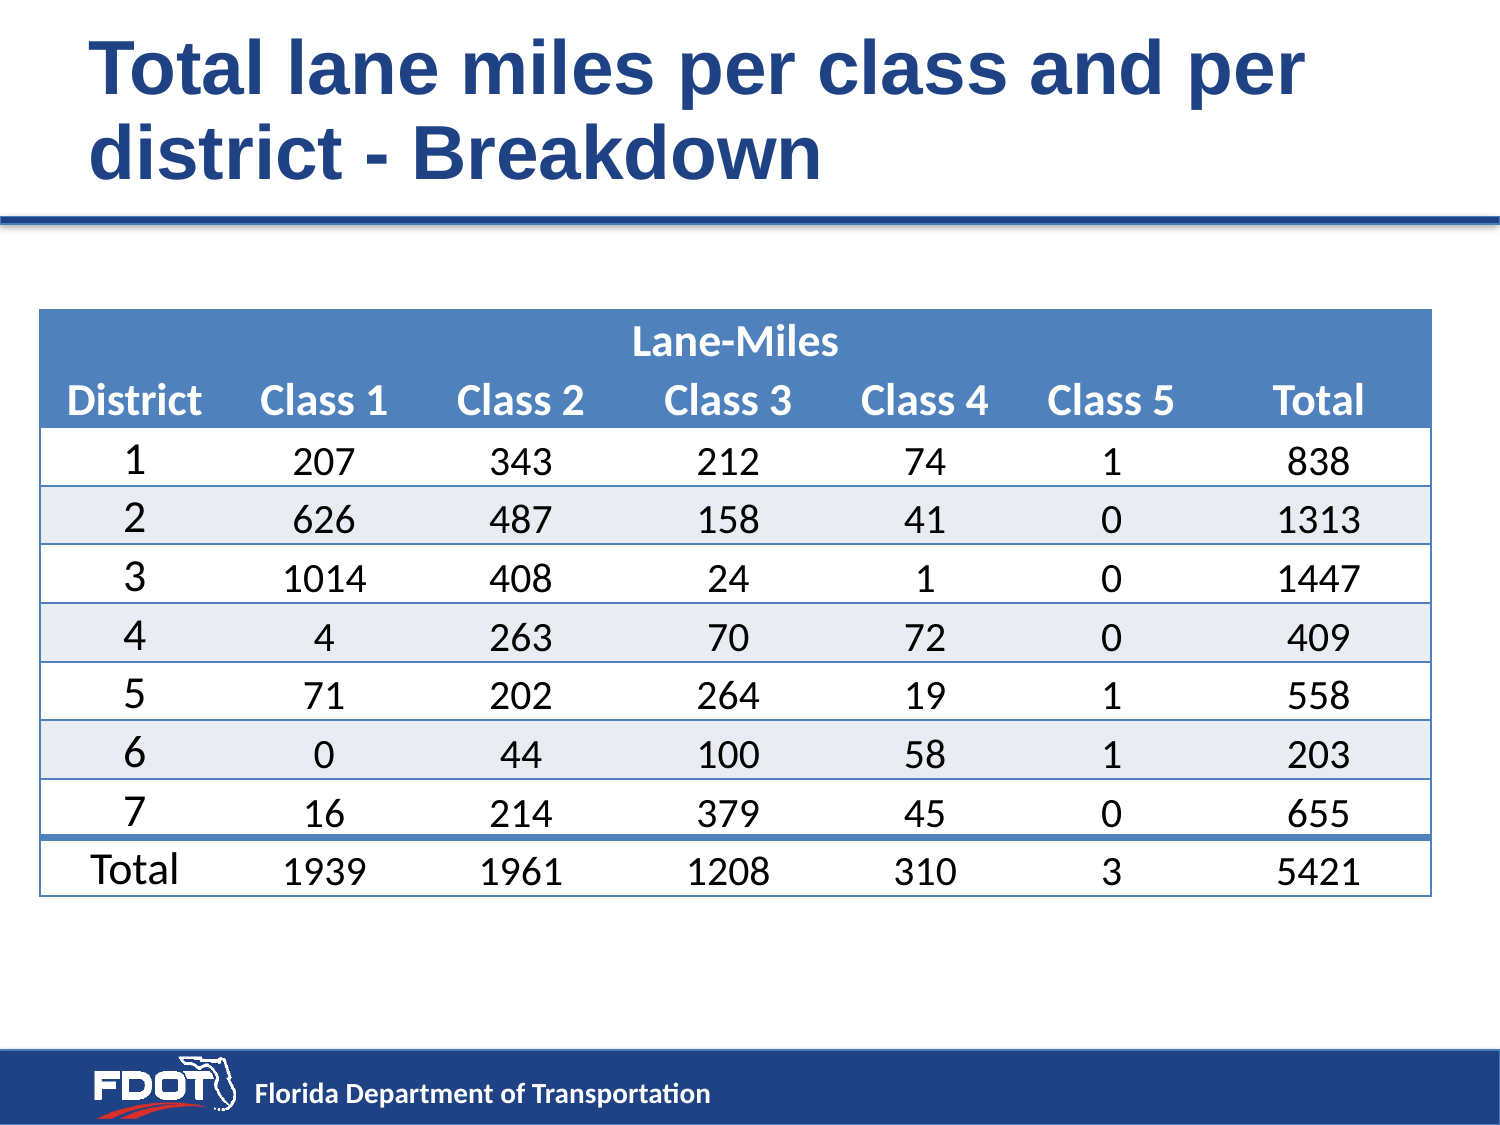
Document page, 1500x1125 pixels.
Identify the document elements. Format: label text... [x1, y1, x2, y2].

table_cell 202 [419, 663, 623, 719]
picture [90, 1054, 240, 1121]
table_cell 158 [623, 487, 833, 543]
table_cell 263 [419, 604, 623, 661]
table_cell 1961 [419, 841, 623, 895]
table_cell 207 [230, 428, 419, 485]
table_cell Total [41, 841, 230, 895]
table_cell 203 [1206, 721, 1430, 778]
table_cell 214 [419, 780, 623, 834]
table_cell Class 2 [419, 369, 623, 426]
table_cell 0 [1017, 545, 1206, 602]
table_cell 487 [419, 487, 623, 543]
table_cell Total [1206, 369, 1430, 426]
table_cell 0 [1017, 604, 1206, 661]
table_cell 3 [1017, 841, 1206, 895]
table_cell 409 [1206, 604, 1430, 661]
table_cell 626 [230, 487, 419, 543]
table_header Lane-Miles [41, 311, 1430, 368]
table_cell 408 [419, 545, 623, 602]
table_cell 838 [1206, 428, 1430, 485]
table_cell 72 [833, 604, 1017, 661]
table_cell 16 [230, 780, 419, 834]
table_cell 1 [41, 428, 230, 485]
table_cell 0 [230, 721, 419, 778]
table_cell District [41, 369, 230, 426]
table_cell 44 [419, 721, 623, 778]
table_cell 100 [623, 721, 833, 778]
table_cell 655 [1206, 780, 1430, 834]
title Total lane miles per class and per district - Breakdown [73, 17, 1424, 205]
table_cell 4 [41, 604, 230, 661]
table_cell 1 [1017, 721, 1206, 778]
table_cell 1939 [230, 841, 419, 895]
table_cell 5421 [1206, 841, 1430, 895]
table_cell 310 [833, 841, 1017, 895]
table_cell 6 [41, 721, 230, 778]
table_cell 4 [230, 604, 419, 661]
table_cell 0 [1017, 487, 1206, 543]
table_cell 1 [1017, 428, 1206, 485]
table_cell 212 [623, 428, 833, 485]
table_cell 2 [41, 487, 230, 543]
table_cell 558 [1206, 663, 1430, 719]
table_cell Class 3 [623, 369, 833, 426]
table_cell 264 [623, 663, 833, 719]
table_cell 70 [623, 604, 833, 661]
table_cell 0 [1017, 780, 1206, 834]
table_cell 71 [230, 663, 419, 719]
table_cell 1313 [1206, 487, 1430, 543]
table_cell 379 [623, 780, 833, 834]
table_cell 3 [41, 545, 230, 602]
table_cell 58 [833, 721, 1017, 778]
table_cell 1447 [1206, 545, 1430, 602]
table_cell 1 [1017, 663, 1206, 719]
table_cell Class 4 [833, 369, 1017, 426]
table_cell 343 [419, 428, 623, 485]
table_cell 45 [833, 780, 1017, 834]
table_cell 7 [41, 780, 230, 834]
table_cell 24 [623, 545, 833, 602]
table_cell 1208 [623, 841, 833, 895]
table_cell 1 [833, 545, 1017, 602]
table_cell 41 [833, 487, 1017, 543]
table_cell Class 1 [230, 369, 419, 426]
table_cell 1014 [230, 545, 419, 602]
table_cell Class 5 [1017, 369, 1206, 426]
table_cell 19 [833, 663, 1017, 719]
table_cell 74 [833, 428, 1017, 485]
table_cell 5 [41, 663, 230, 719]
